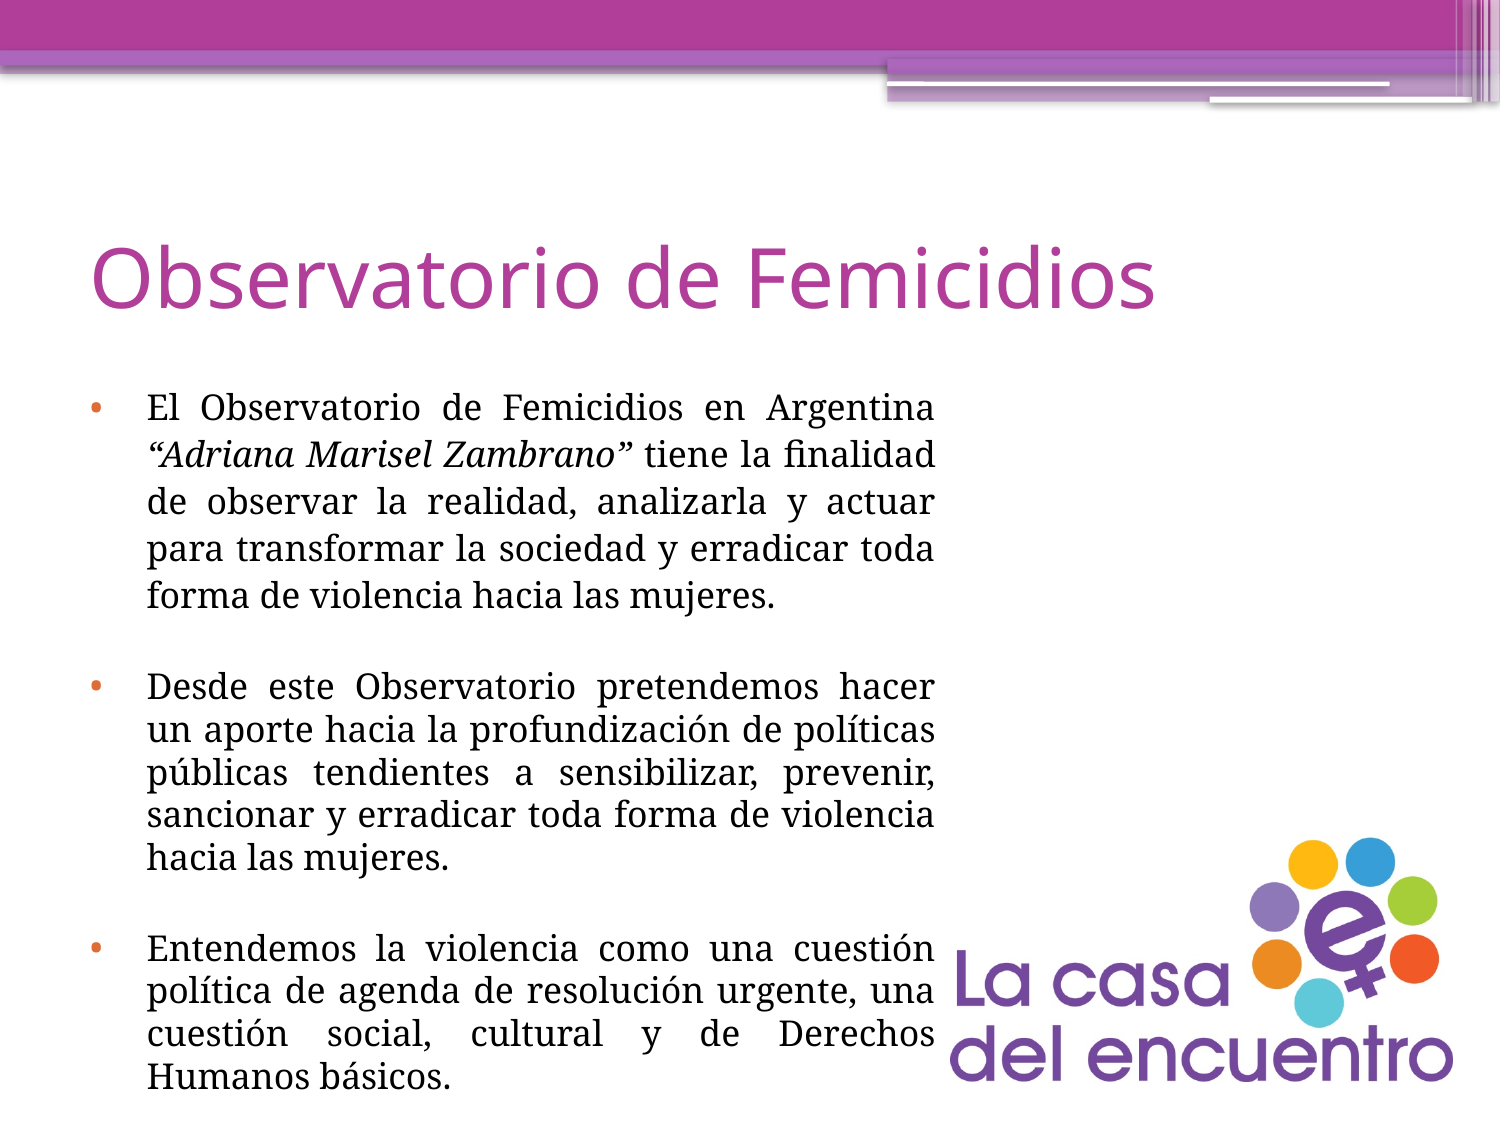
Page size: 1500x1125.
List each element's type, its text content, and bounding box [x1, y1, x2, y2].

picture [950, 833, 1453, 1082]
list El Observatorio de Femicidios en Argentina “Adriana Marisel Zambrano” tiene la finalidad de observar la realidad, analizarla y actuar para transformar la sociedad y erradicar toda forma de violencia hacia las mujeres. Desde este Observatorio pretendemos hacer un aporte hacia la profundización de políticas públicas tendientes a sensibilizar, prevenir, sancionar y erradicar toda forma de violencia hacia las mujeres. Entendemos la violencia como una cuestión política de agenda de resolución urgente, una cuestión social, cultural y de Derechos Humanos básicos. [75, 373, 951, 1125]
title Observatorio de Femicidios [75, 187, 1425, 363]
